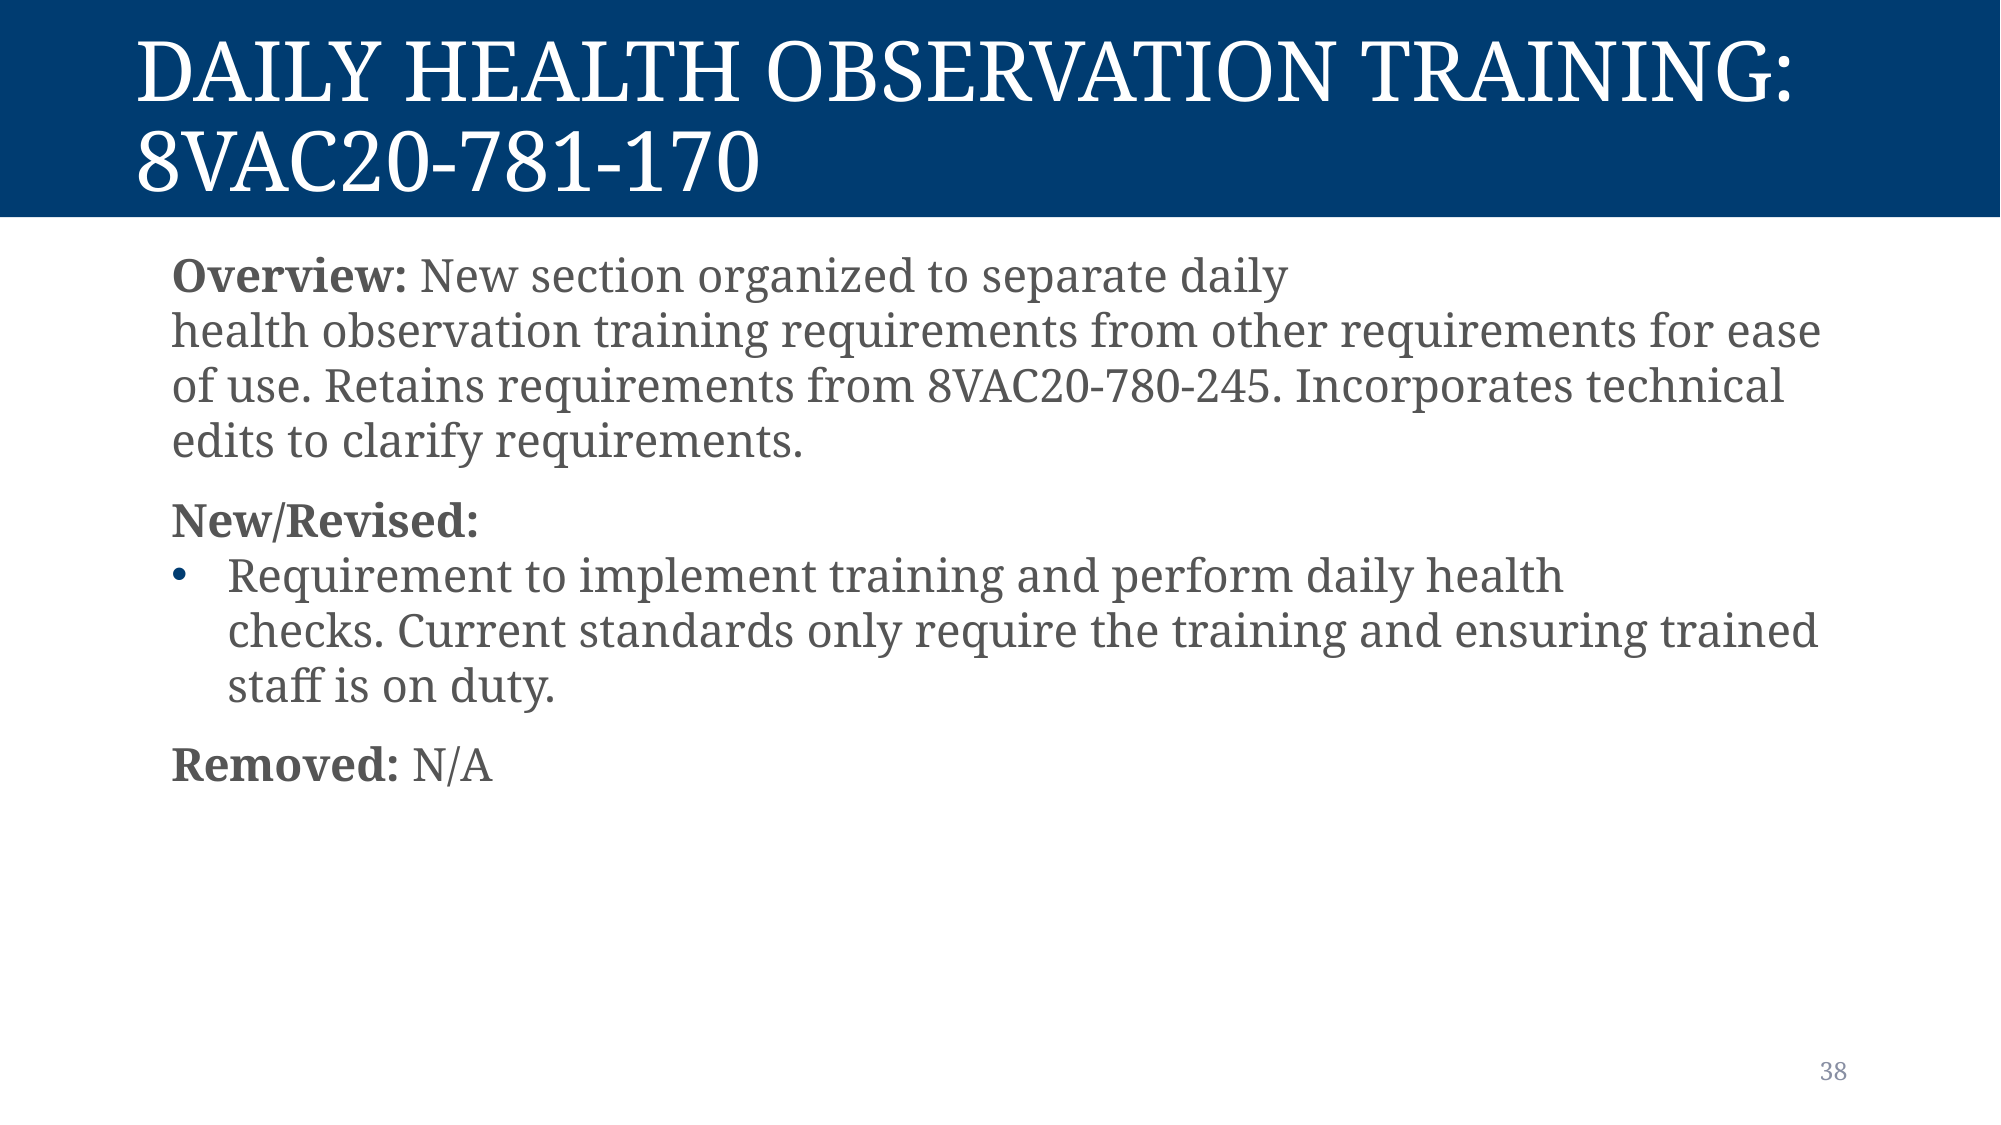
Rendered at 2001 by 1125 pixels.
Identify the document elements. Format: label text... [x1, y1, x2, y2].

slide_number 38 [1412, 1042, 1863, 1103]
title Daily health observation training: 8vac20-781-170 [0, 0, 2000, 218]
list Overview: New section organized to separate daily health observation training requirements from other requirements for ease of use. Retains requirements from 8VAC20-780-245. Incorporates technical edits to clarify requirements. New/Revised: Requirement to implement training and perform daily health checks. Current standards only require the training and ensuring trained staff is on duty. Removed: N/A [137, 239, 1863, 1014]
